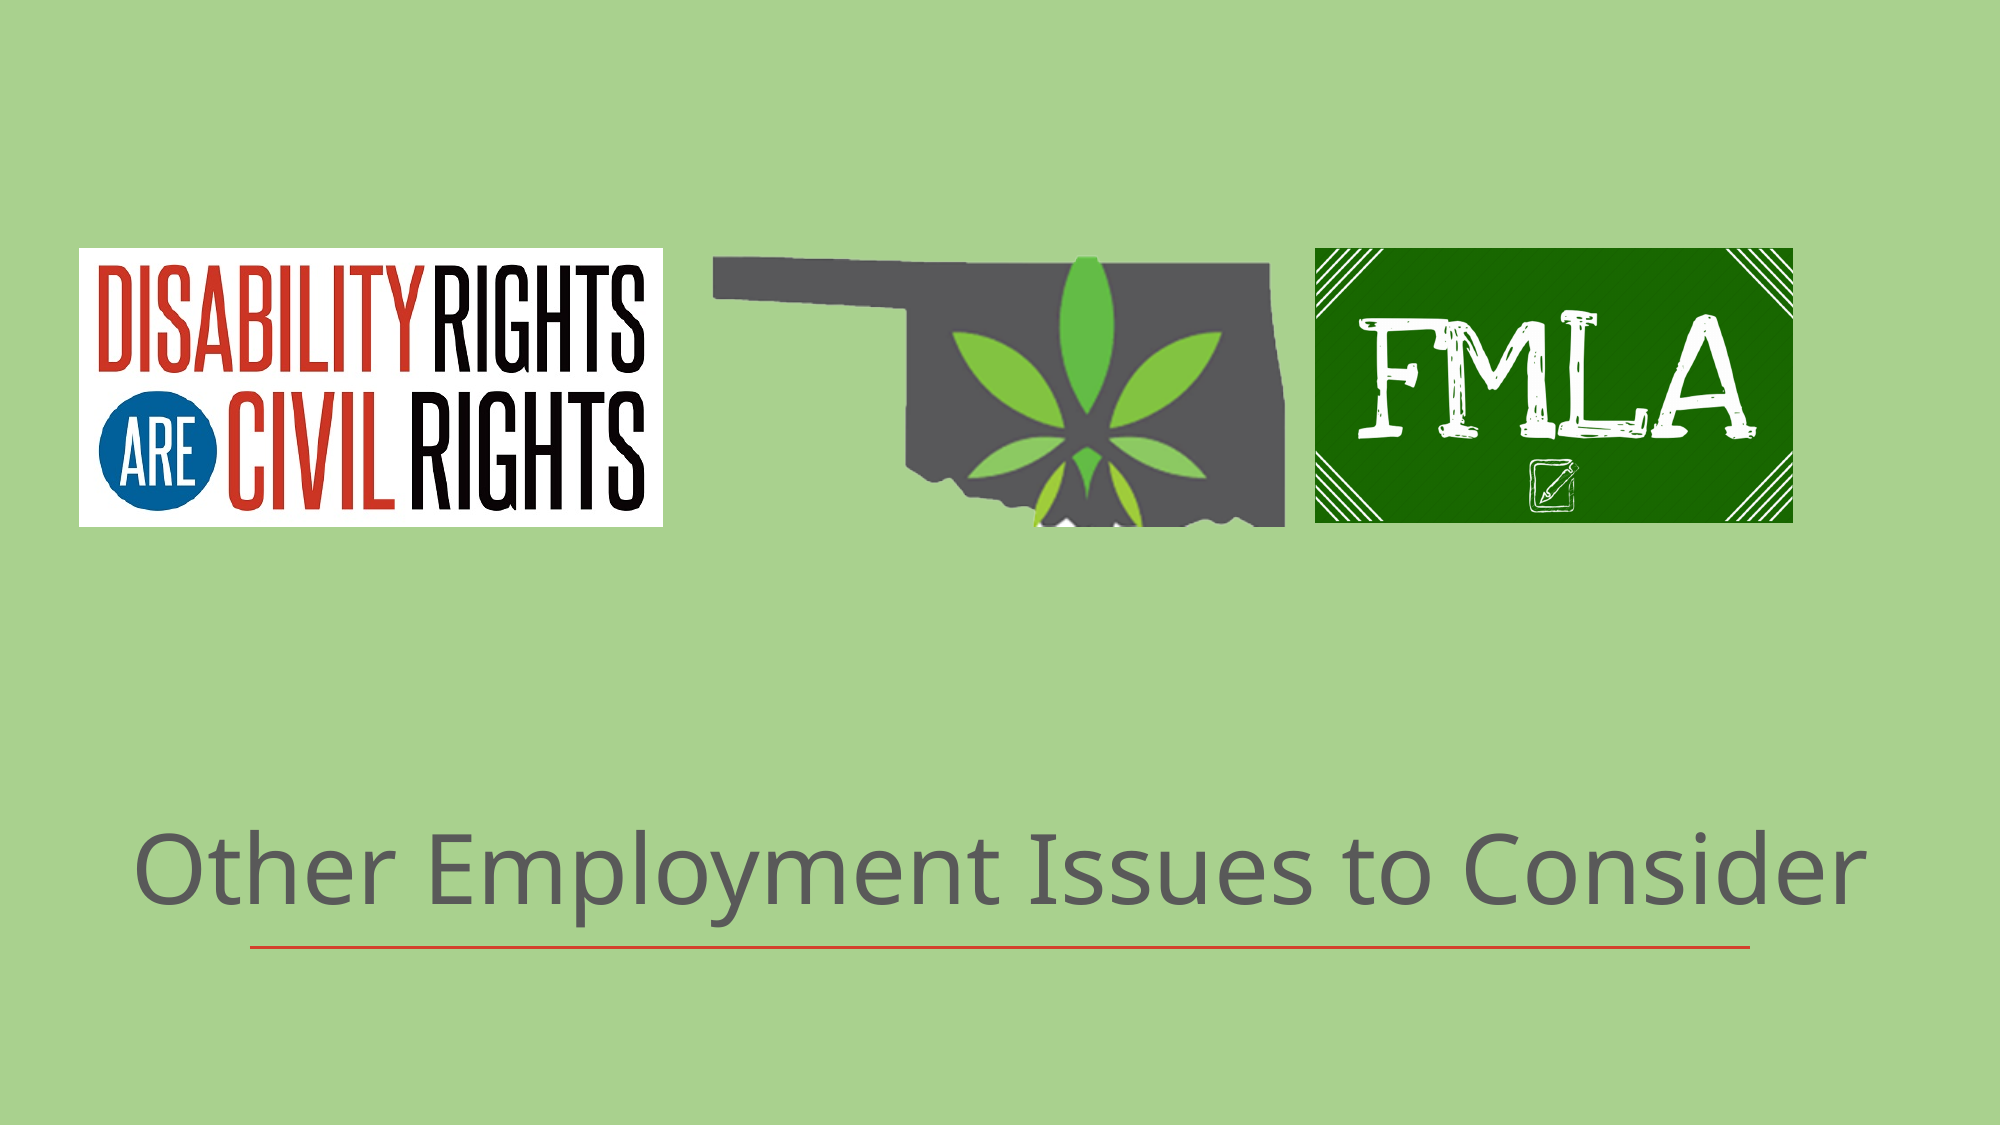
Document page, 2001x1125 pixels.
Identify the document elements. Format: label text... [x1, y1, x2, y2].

picture [710, 248, 1290, 527]
picture [79, 248, 663, 527]
title Other Employment Issues to Consider [105, 749, 1895, 933]
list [1315, 248, 1793, 523]
